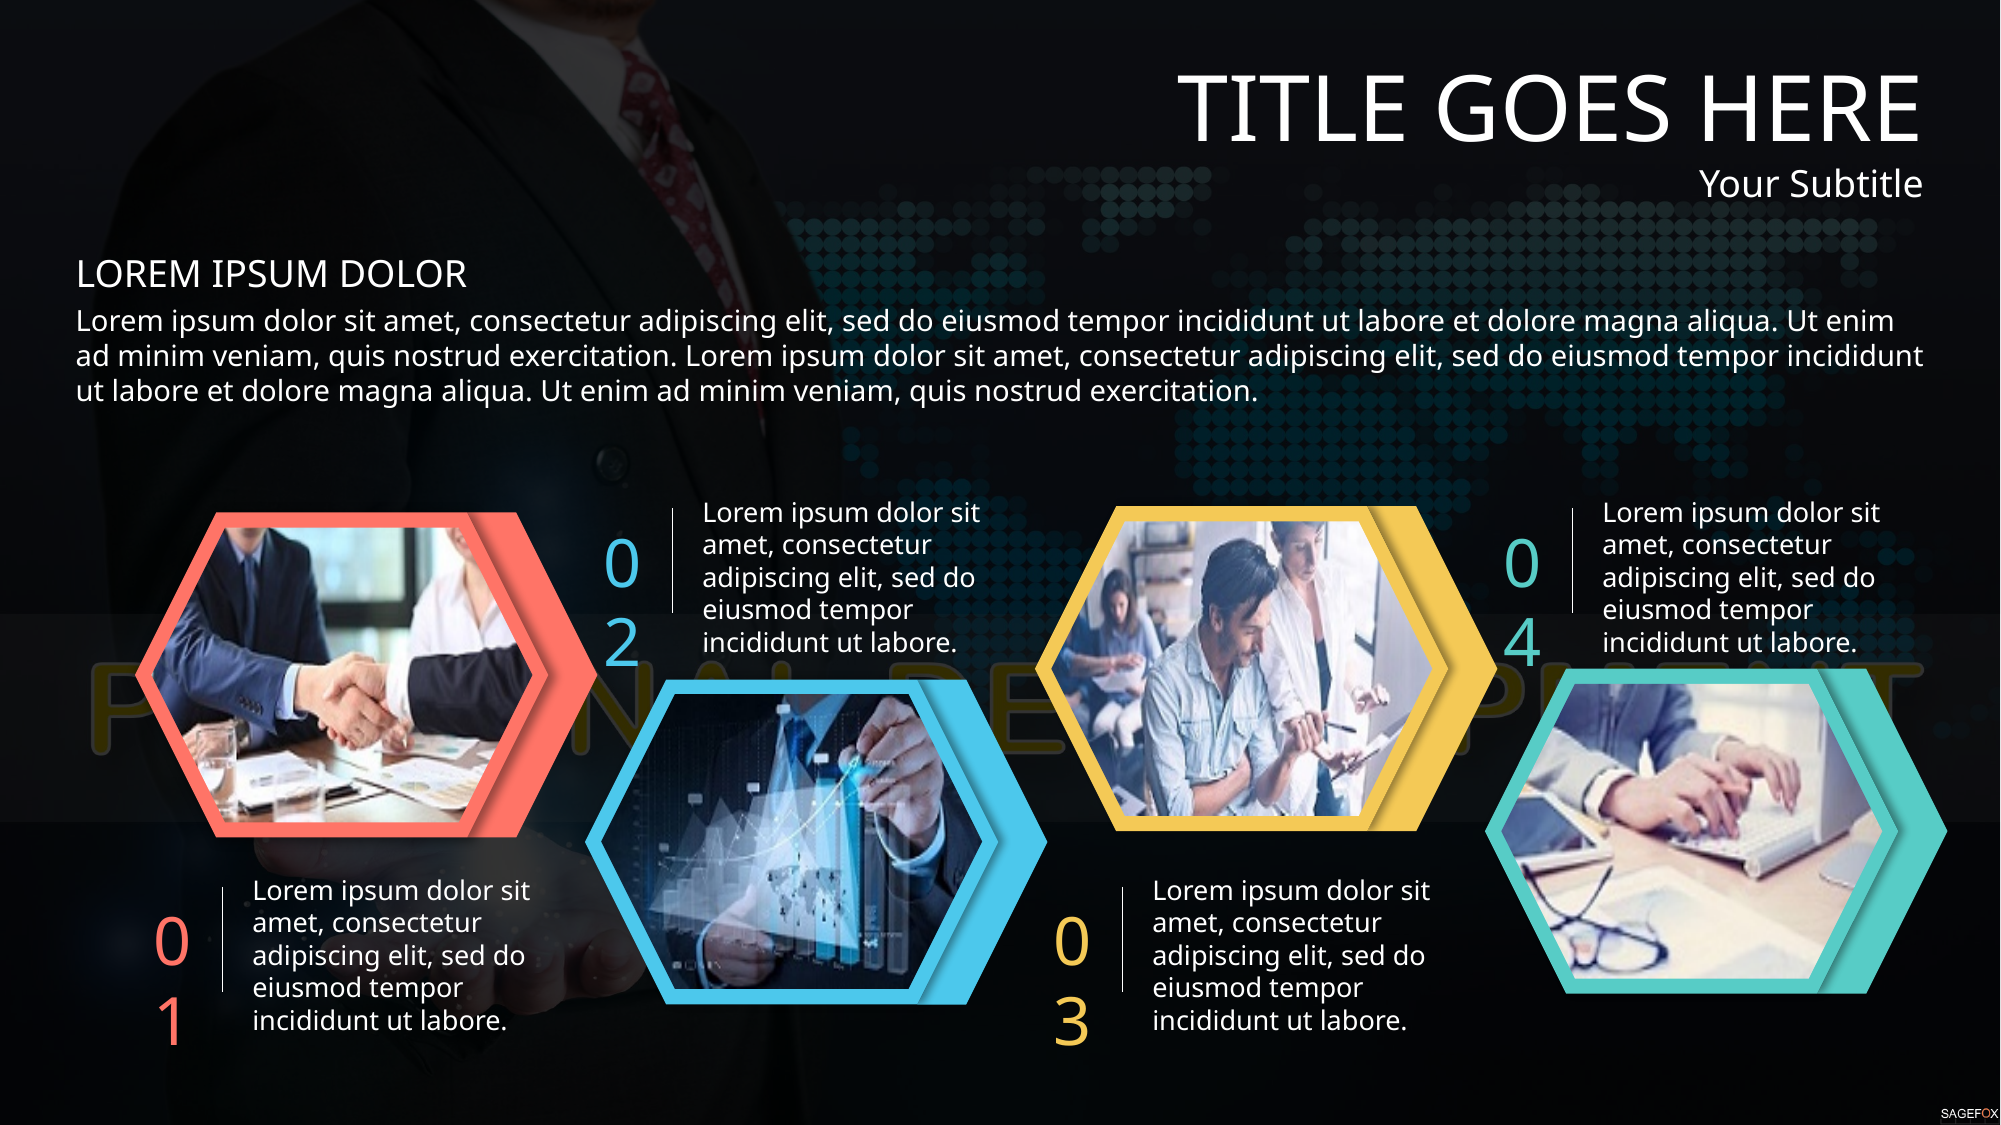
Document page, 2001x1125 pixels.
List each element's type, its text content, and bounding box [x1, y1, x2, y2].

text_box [584, 679, 1048, 1005]
picture [0, 0, 2001, 1125]
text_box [134, 512, 598, 838]
text_box TITLE GOES HERE Your Subtitle [1035, 42, 1939, 212]
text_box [1484, 668, 1948, 994]
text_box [1469, 487, 1948, 635]
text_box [569, 487, 1048, 635]
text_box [1034, 506, 1498, 832]
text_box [1019, 866, 1498, 1013]
text_box LOREM IPSUM DOLOR Lorem ipsum dolor sit amet, consectetur adipiscing elit, sed do eiusmod tempor incididunt ut labore et dolore magna aliqua. Ut enim ad minim veniam, quis nostrud exercitation. Lorem ipsum dolor sit amet, consectetur adipiscing elit, sed do eiusmod tempor incididunt ut labore et dolore magna aliqua. Ut enim ad minim veniam, quis nostrud exercitation. [60, 242, 1947, 415]
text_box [119, 866, 598, 1013]
